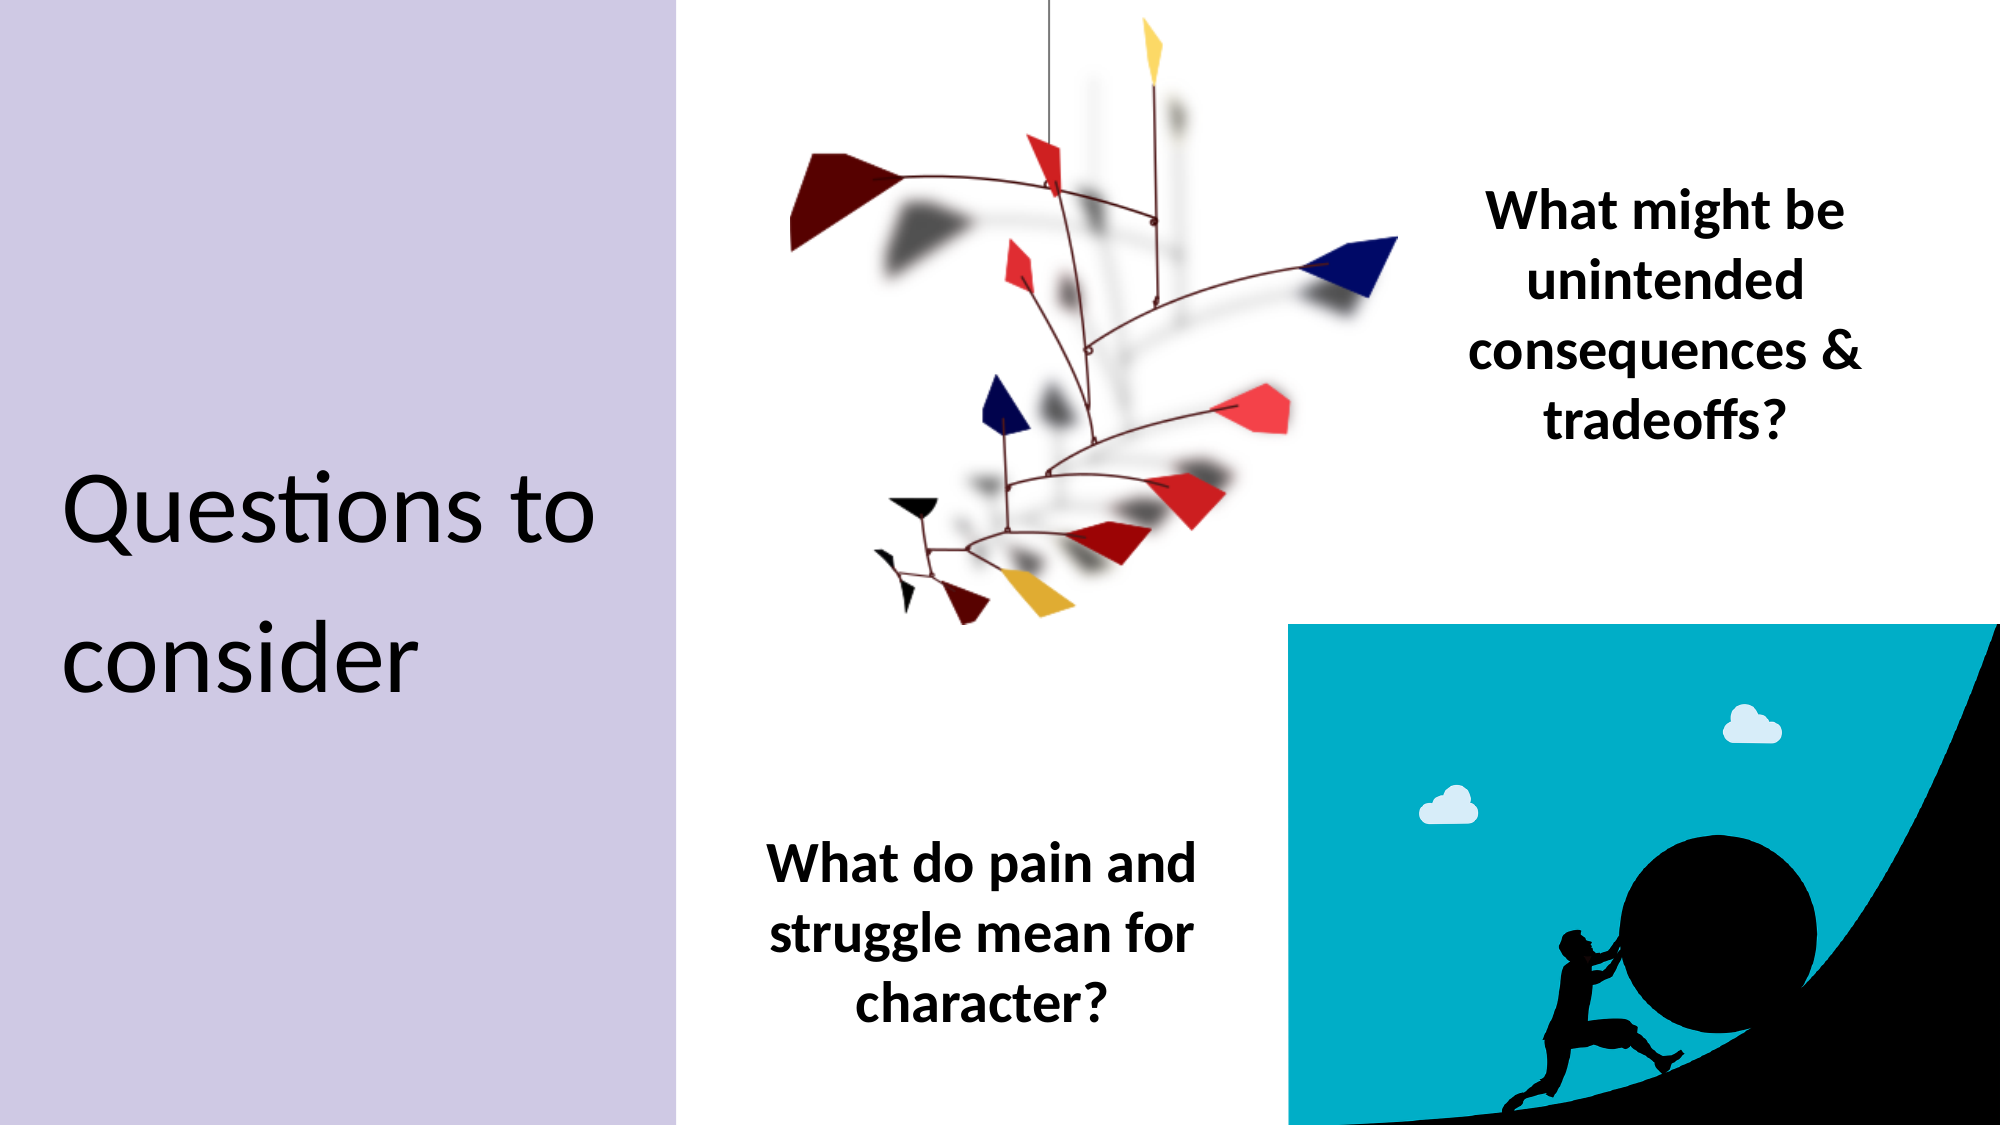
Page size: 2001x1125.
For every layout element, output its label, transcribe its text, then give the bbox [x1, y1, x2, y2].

text_box What do pain and struggle mean for character? [738, 816, 1227, 1042]
text_box What might be unintended consequences & tradeoffs? [1450, 163, 1881, 459]
text_box Questions to consider [46, 404, 638, 721]
picture [790, 0, 2000, 1125]
text_box [0, 0, 677, 1125]
